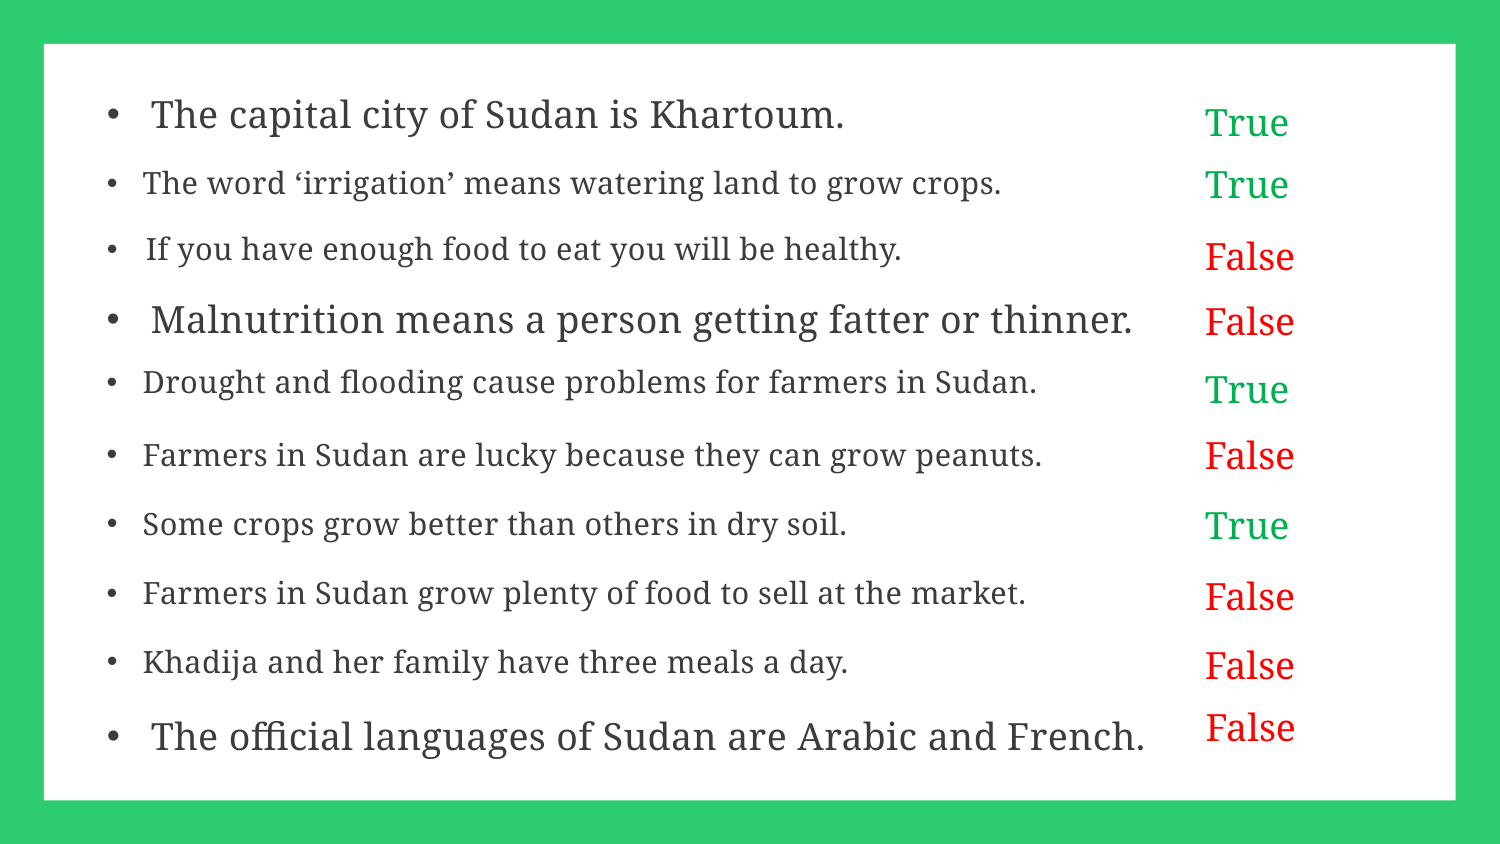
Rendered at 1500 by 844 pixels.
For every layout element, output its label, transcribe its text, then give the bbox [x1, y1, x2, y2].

text_box Malnutrition means a person getting fatter or thinner. [106, 296, 1187, 357]
text_box False [1198, 695, 1374, 756]
text_box True [1197, 91, 1374, 152]
text_box The capital city of Sudan is Khartoum. [106, 91, 996, 152]
text_box False [1197, 290, 1374, 351]
text_box Farmers in Sudan grow plenty of food to sell at the market. [106, 574, 1187, 635]
text_box False [1197, 634, 1374, 695]
text_box True [1197, 358, 1374, 419]
text_box Drought and flooding cause problems for farmers in Sudan. [106, 363, 1187, 424]
text_box Farmers in Sudan are lucky because they can grow peanuts. [106, 435, 1187, 496]
text_box If you have enough food to eat you will be healthy. [106, 230, 996, 291]
text_box Khadija and her family have three meals a day. [106, 642, 996, 704]
text_box True [1197, 153, 1374, 214]
text_box False [1197, 224, 1374, 285]
text_box False [1197, 424, 1374, 485]
text_box The official languages of Sudan are Arabic and French. [106, 712, 1171, 774]
text_box The word ‘irrigation’ means watering land to grow crops. [106, 164, 1171, 225]
text_box True [1197, 494, 1374, 555]
text_box False [1197, 565, 1374, 626]
text_box Some crops grow better than others in dry soil. [106, 504, 996, 566]
